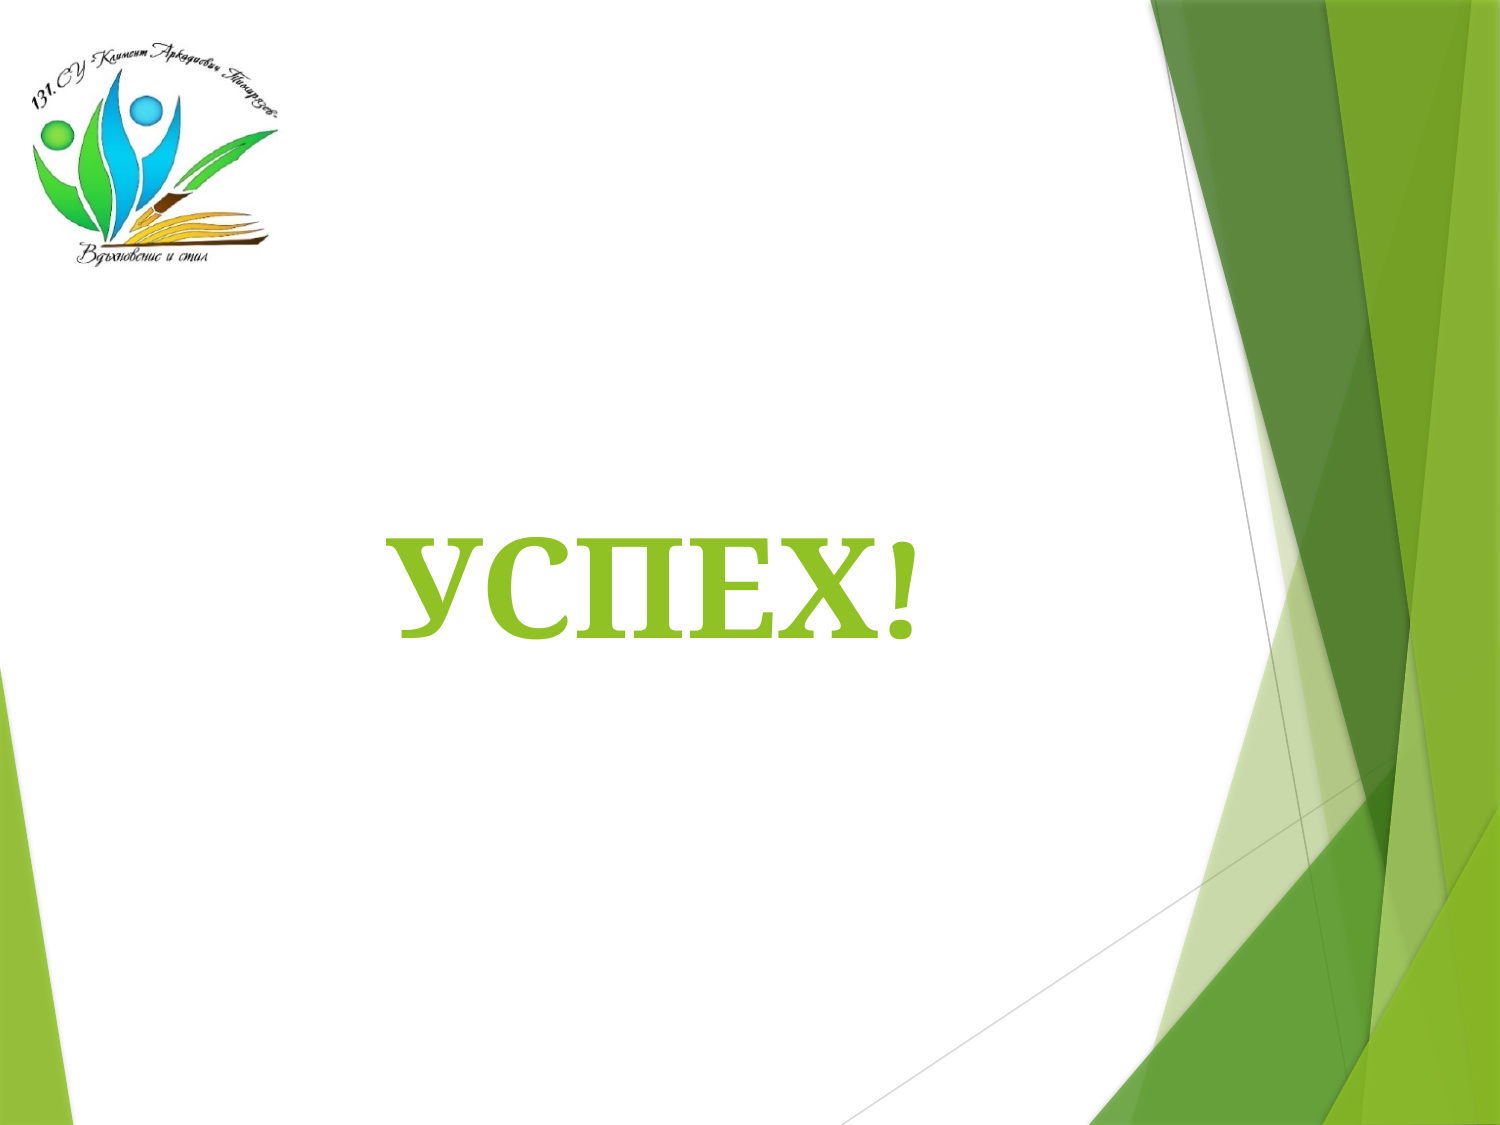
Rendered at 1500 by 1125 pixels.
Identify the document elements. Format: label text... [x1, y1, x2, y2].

picture [31, 42, 278, 267]
title УСПЕХ! [312, 491, 1000, 709]
